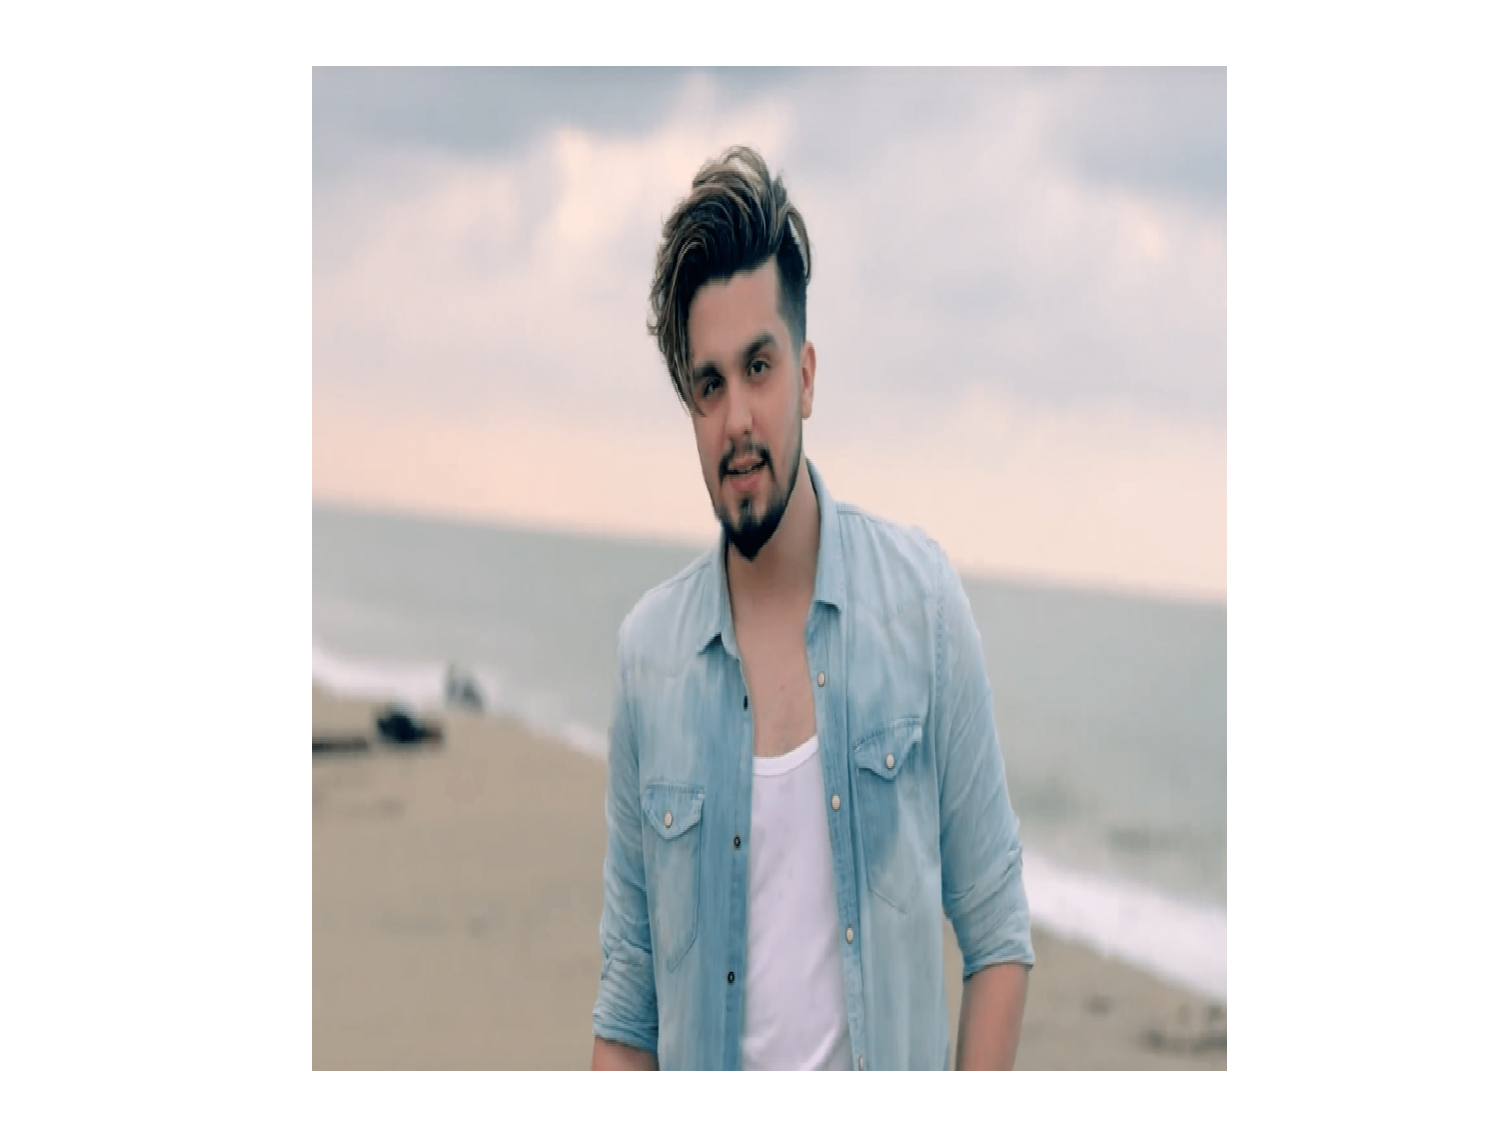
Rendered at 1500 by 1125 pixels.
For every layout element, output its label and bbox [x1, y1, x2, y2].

picture [312, 66, 1228, 1071]
